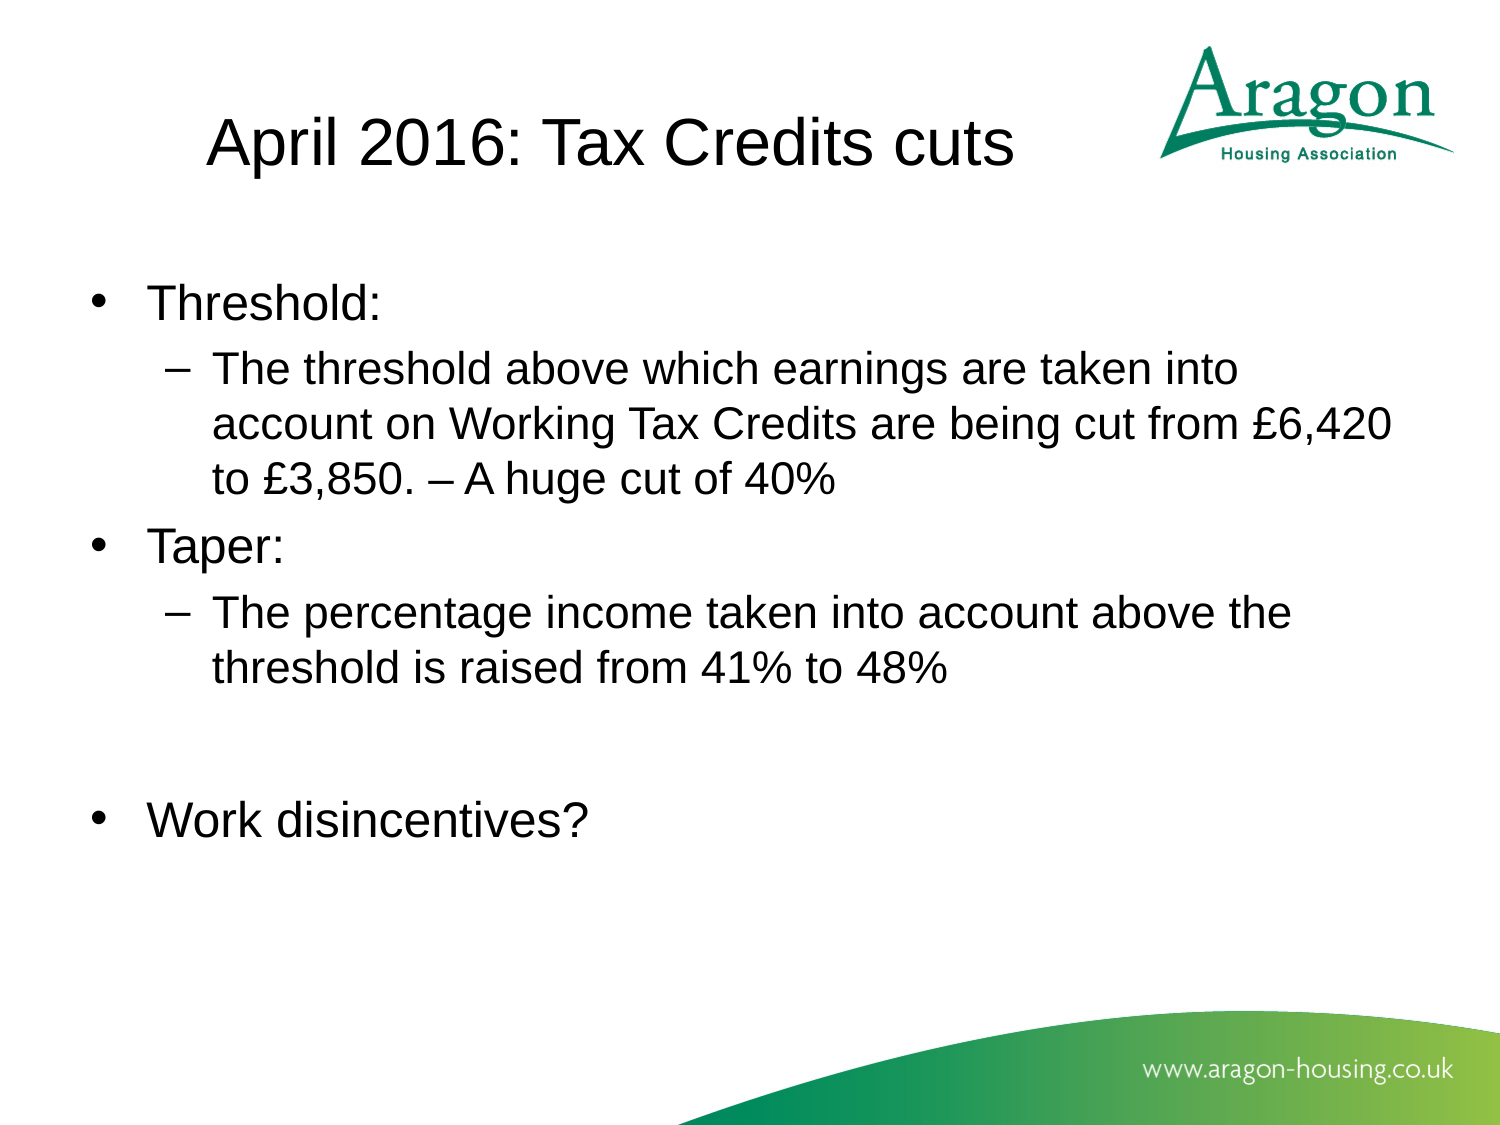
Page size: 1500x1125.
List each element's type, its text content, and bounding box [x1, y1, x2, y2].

list Threshold: The threshold above which earnings are taken into account on Working Tax Credits are being cut from £6,420 to £3,850. – A huge cut of 40% Taper: The percentage income taken into account above the threshold is raised from 41% to 48% Work disincentives? [75, 262, 1425, 1005]
title April 2016: Tax Credits cuts [75, 45, 1149, 233]
picture [0, 0, 1500, 1125]
